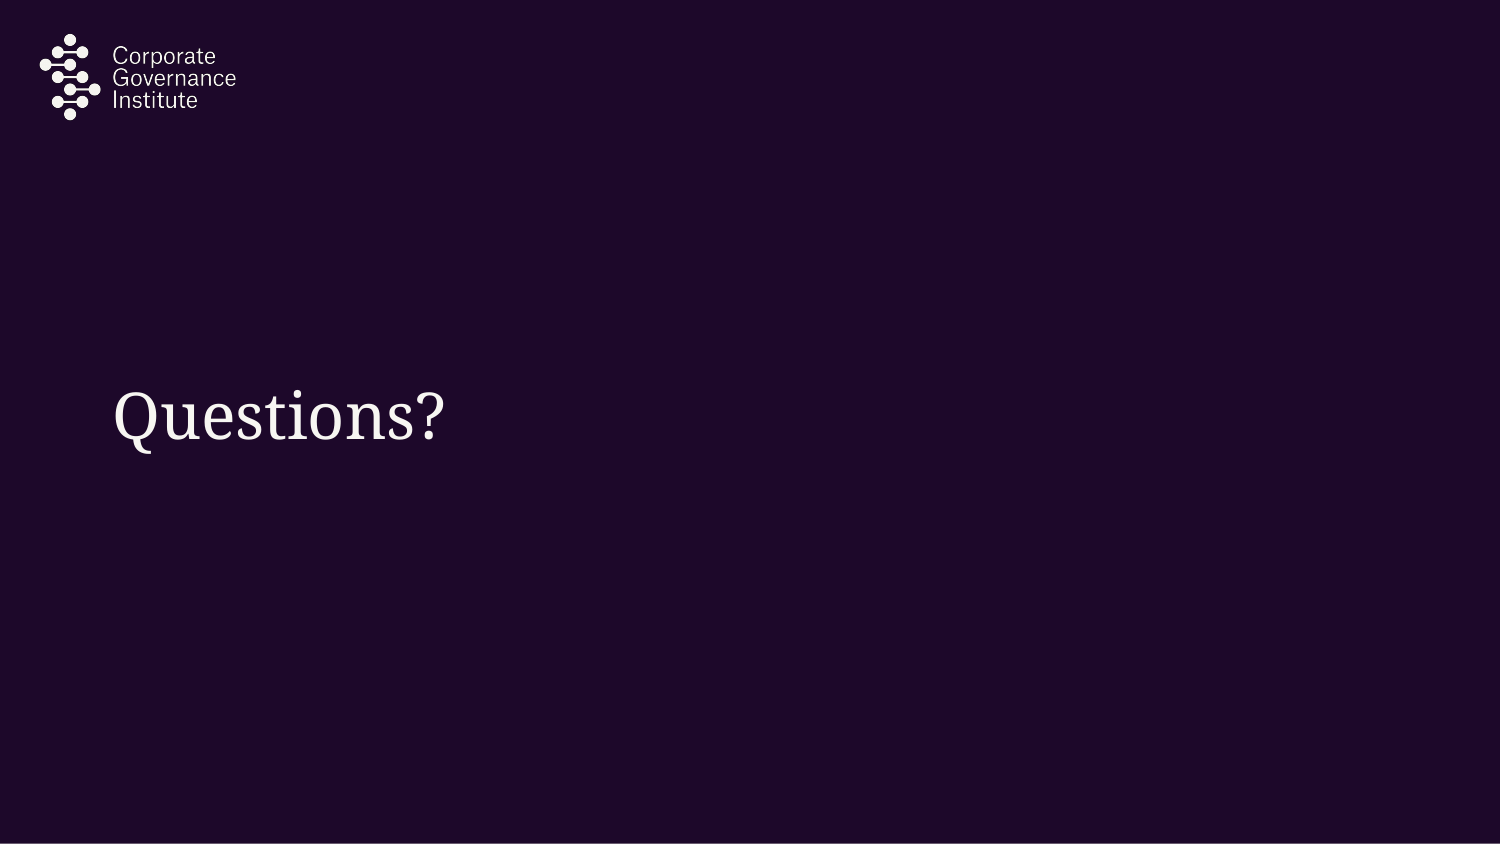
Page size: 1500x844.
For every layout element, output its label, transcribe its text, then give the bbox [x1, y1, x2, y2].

picture [0, 0, 275, 155]
title Questions? [112, 374, 654, 469]
